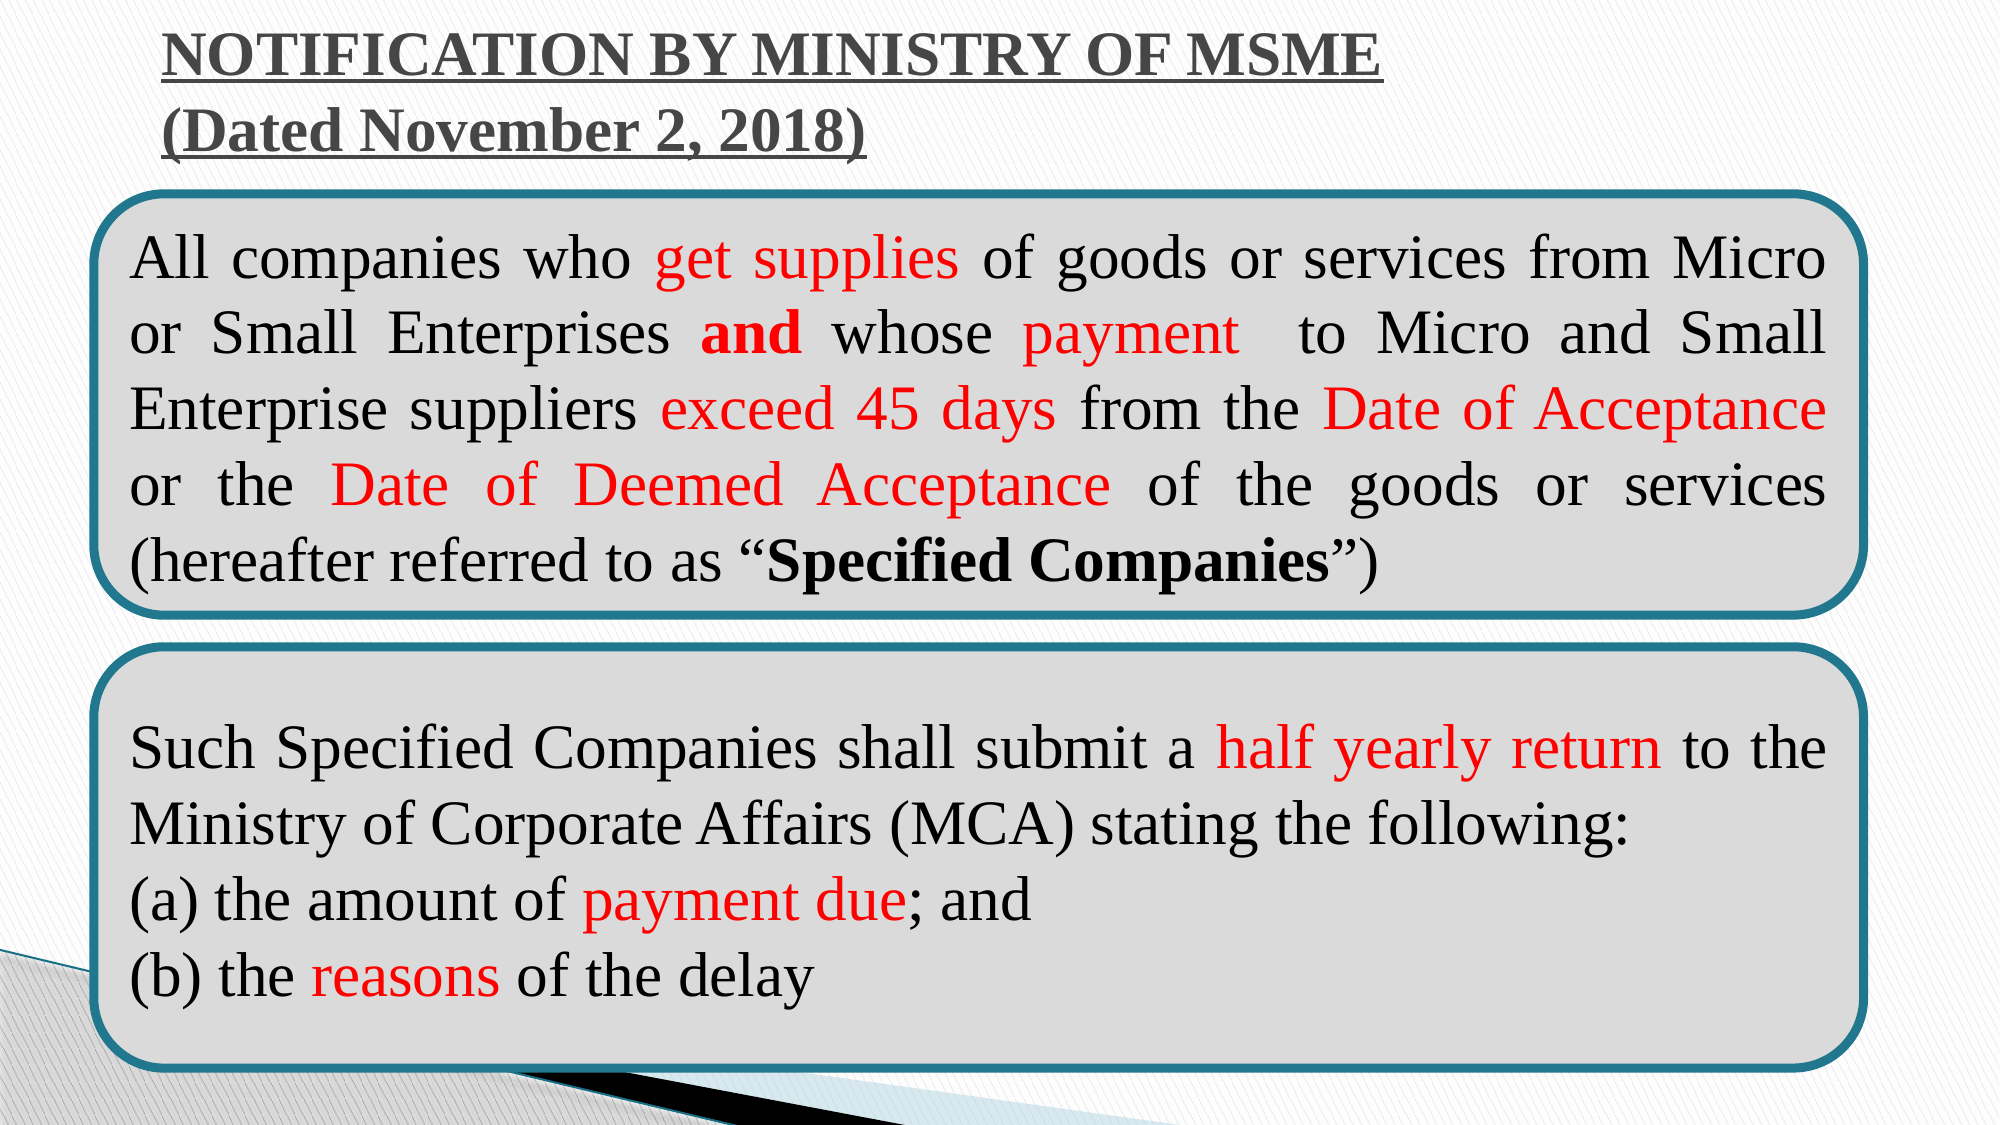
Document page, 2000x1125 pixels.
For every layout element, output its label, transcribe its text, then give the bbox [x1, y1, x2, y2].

text_box All companies who get supplies of goods or services from Micro or Small Enterprises and whose payment to Micro and Small Enterprise suppliers exceed 45 days from the Date of Acceptance or the Date of Deemed Acceptance of the goods or services (hereafter referred to as “Specified Companies”) [89, 189, 1869, 620]
title NOTIFICATION BY MINISTRY OF MSME (Dated November 2, 2018) [146, 25, 1853, 152]
text_box Such Specified Companies shall submit a half yearly return to the Ministry of Corporate Affairs (MCA) stating the following: (a) the amount of payment due; and (b) the reasons of the delay [89, 642, 1869, 1073]
